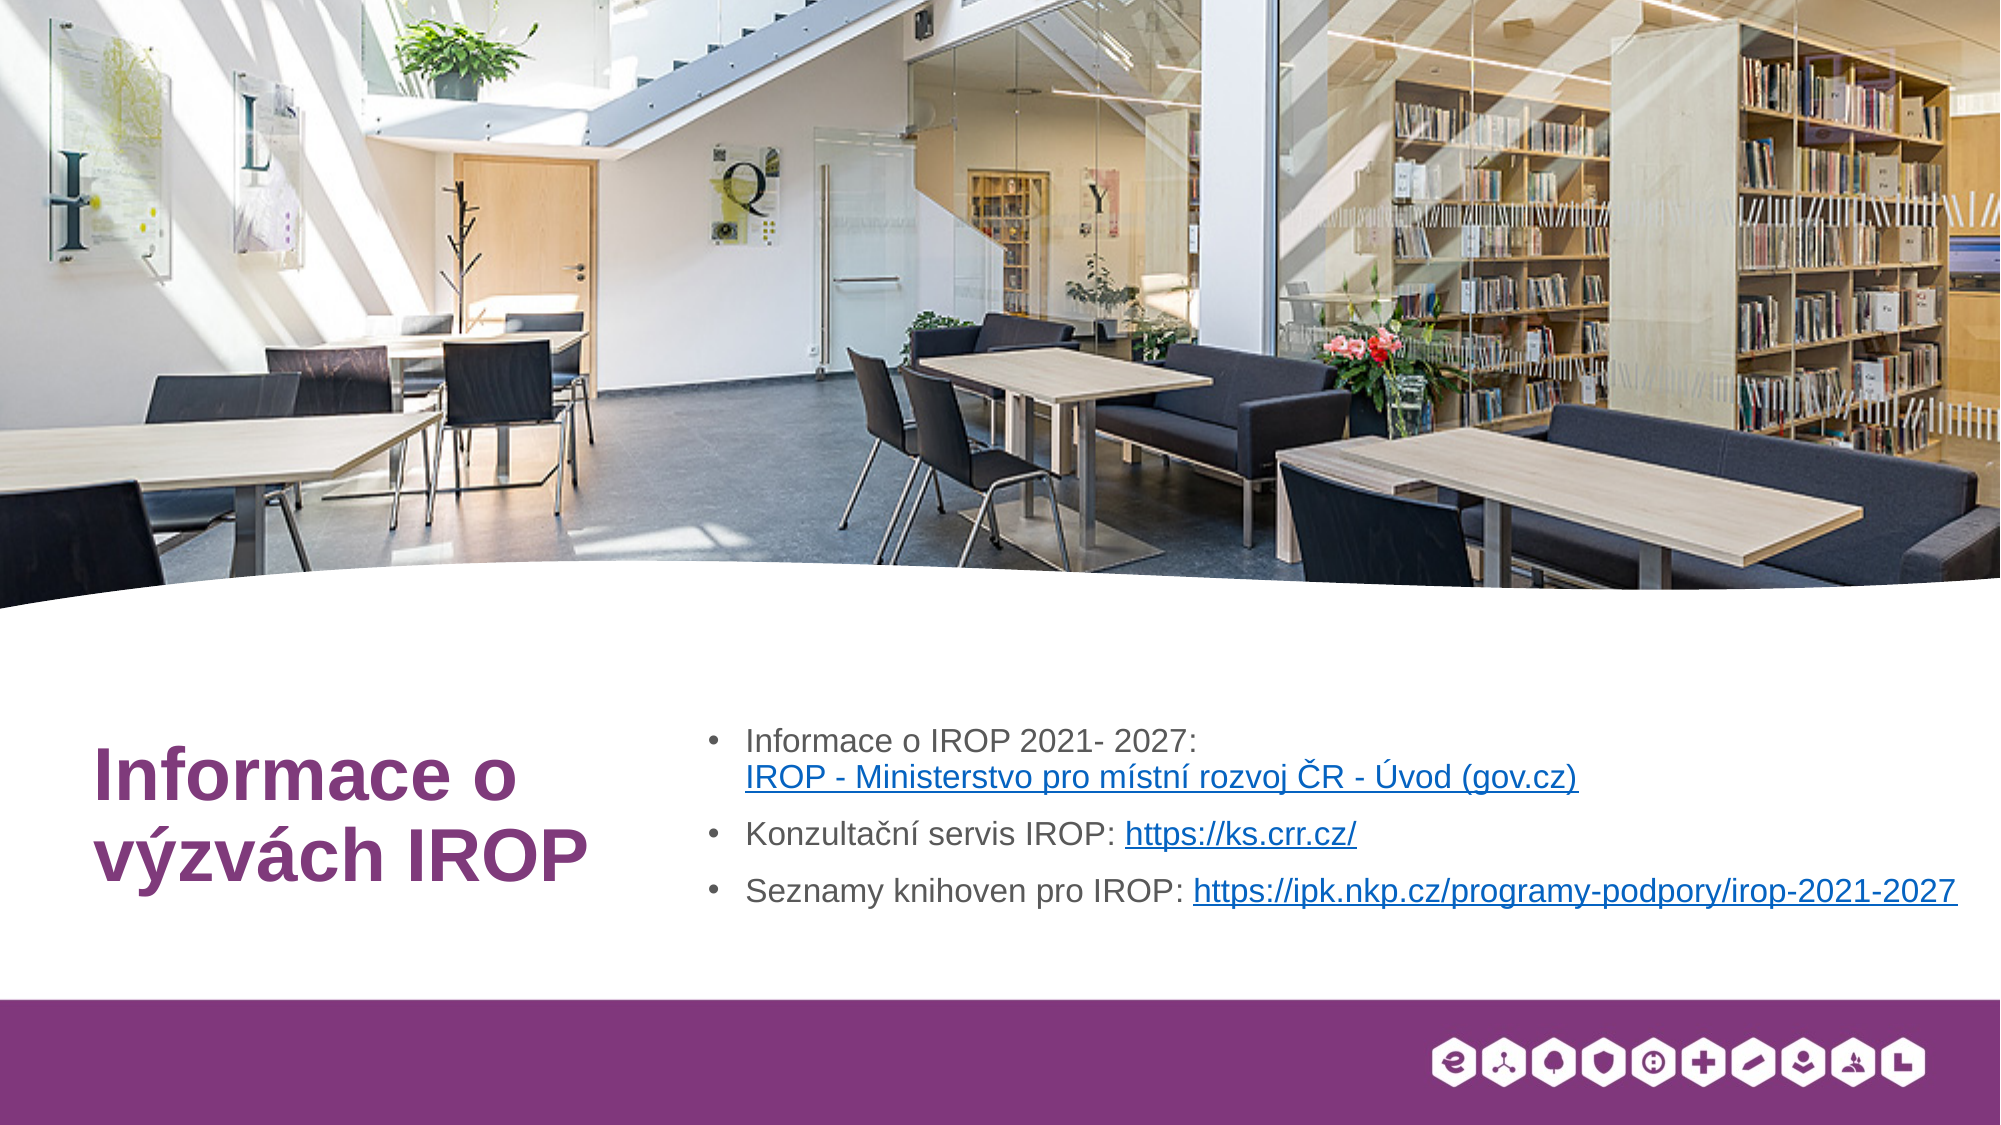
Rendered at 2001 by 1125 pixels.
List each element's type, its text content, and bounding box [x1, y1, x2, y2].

picture [0, 0, 2000, 1125]
list Informace o IROP 2021- 2027: IROP - Ministerstvo pro místní rozvoj ČR - Úvod (gov.cz) Konzultační servis IROP: https://ks.crr.cz/ Seznamy knihoven pro IROP: https://ipk.nkp.cz/programy-podpory/irop-2021-2027 [692, 615, 2000, 1018]
title Informace o výzvách IROP [78, 615, 619, 1018]
